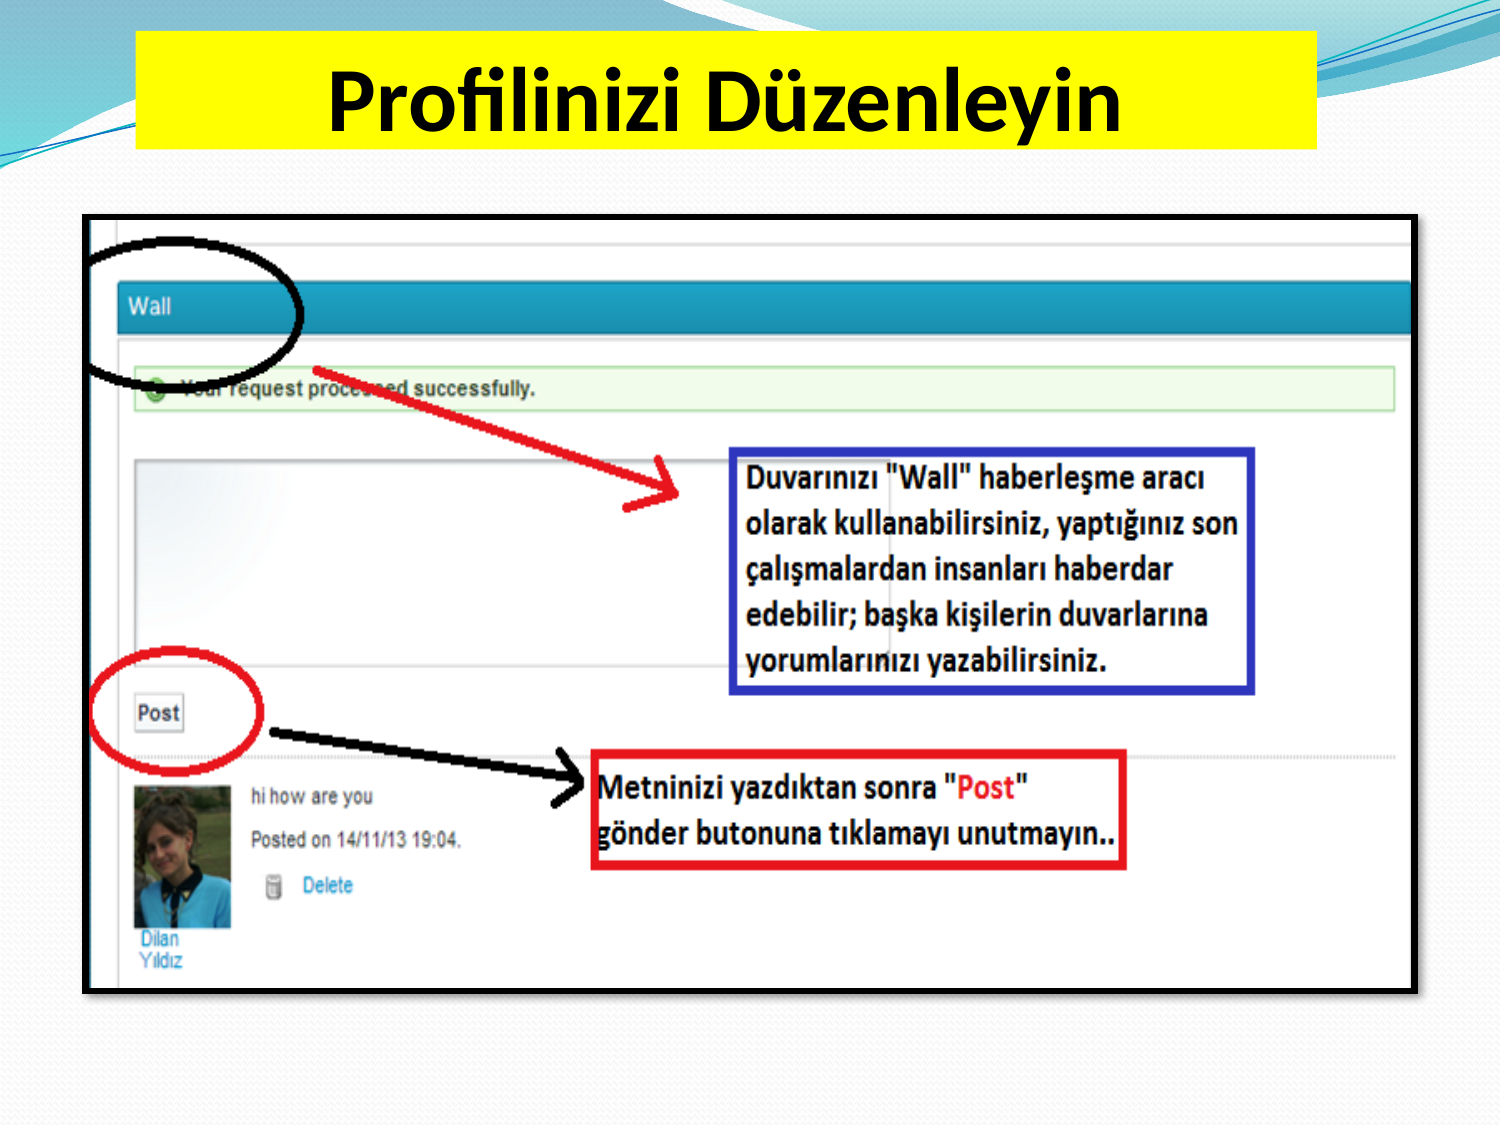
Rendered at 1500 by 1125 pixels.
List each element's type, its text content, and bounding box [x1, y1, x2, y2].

picture [88, 219, 1412, 988]
text_box Profilinizi Düzenleyin [135, 30, 1317, 150]
